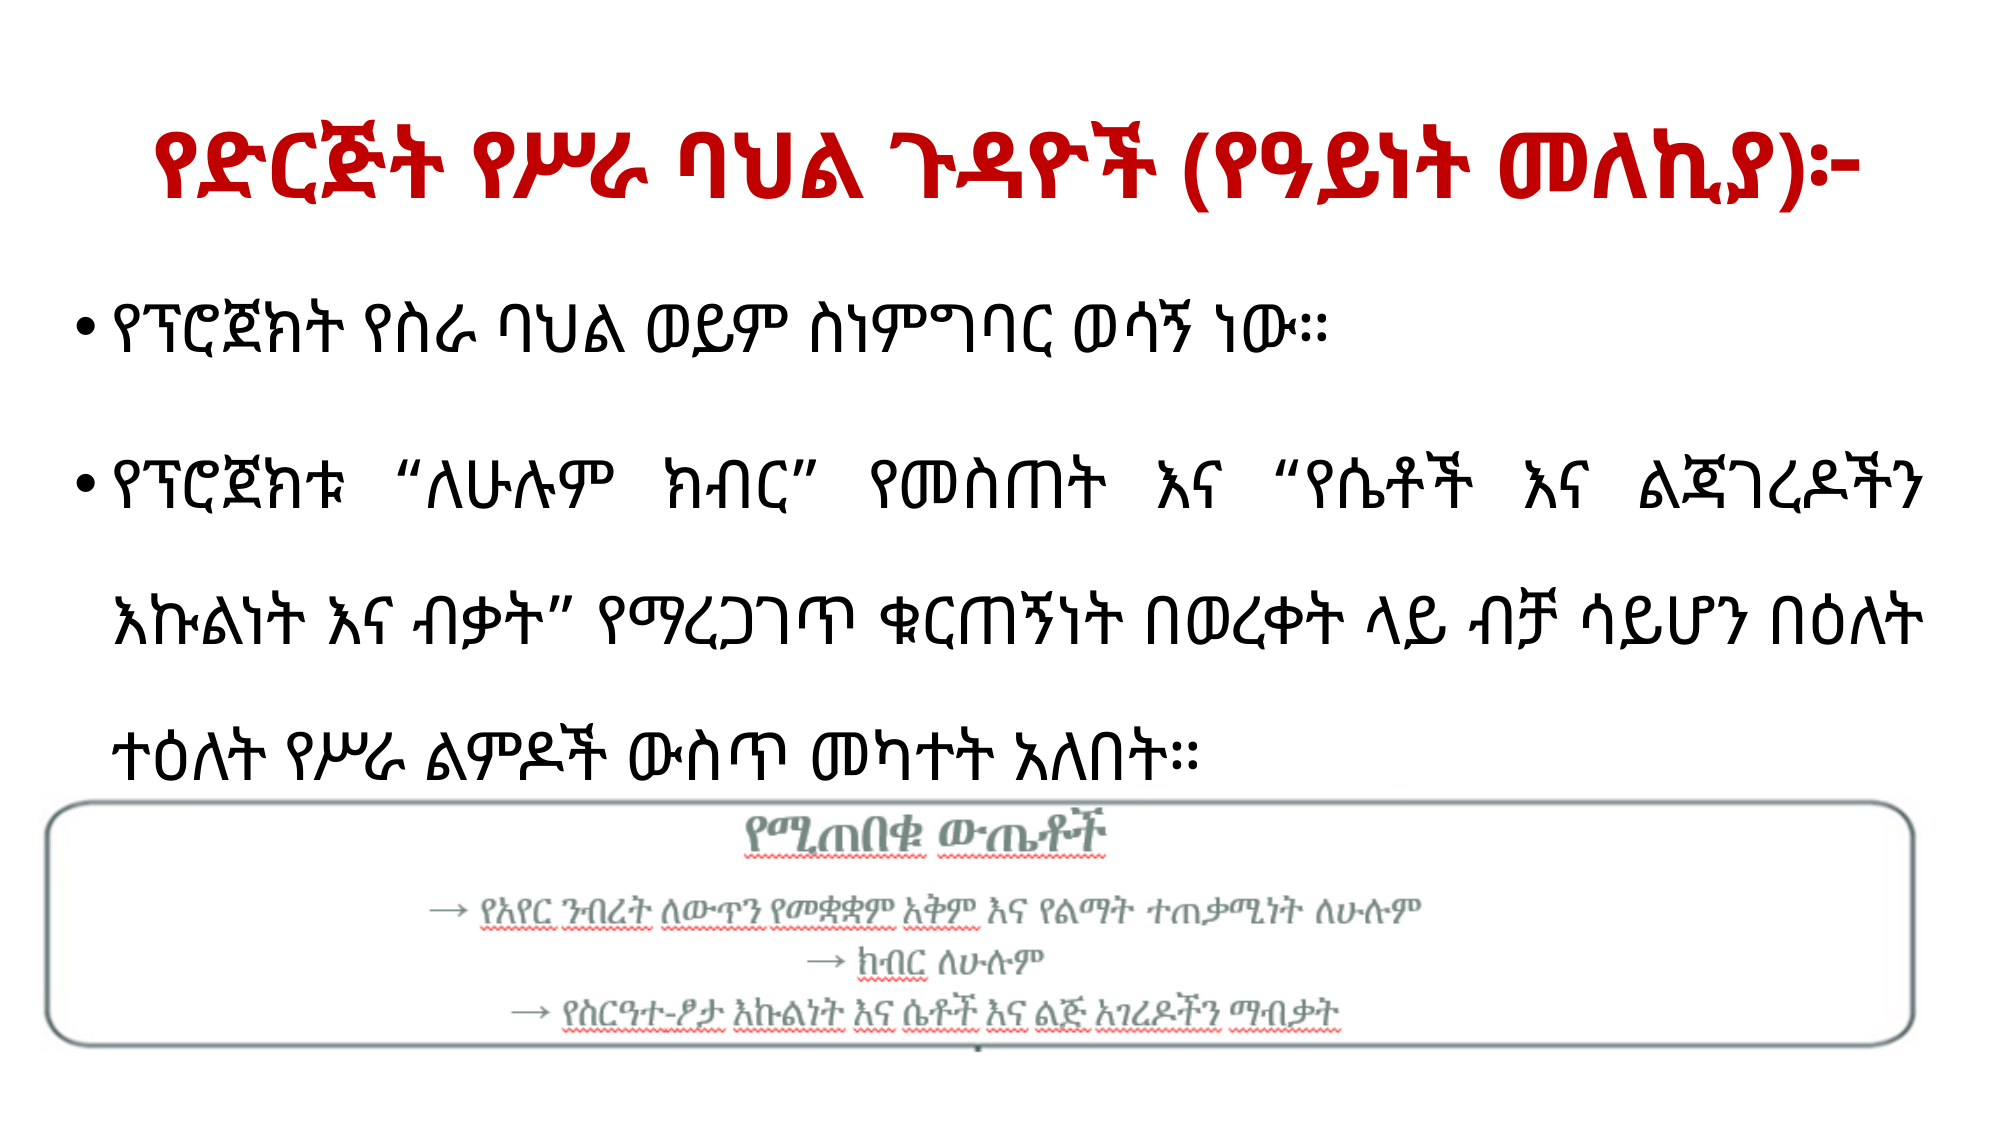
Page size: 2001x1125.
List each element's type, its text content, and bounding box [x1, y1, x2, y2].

picture [37, 792, 1924, 1054]
list የፕሮጀክት የስራ ባህል ወይም ስነምግባር ወሳኝ ነው። የፕሮጀክቱ “ለሁሉም ክብር” የመስጠት እና “የሴቶች እና ልጃገረዶችን እኩልነት እና ብቃት” የማረጋገጥ ቁርጠኝነት በወረቀት ላይ ብቻ ሳይሆን በዕለት ተዕለት የሥራ ልምዶች ውስጥ መካተት አለበት። [59, 221, 1941, 746]
title የድርጅት የሥራ ባህል ጉዳዮች (የዓይነት መለኪያ)፦ [137, 59, 1941, 221]
